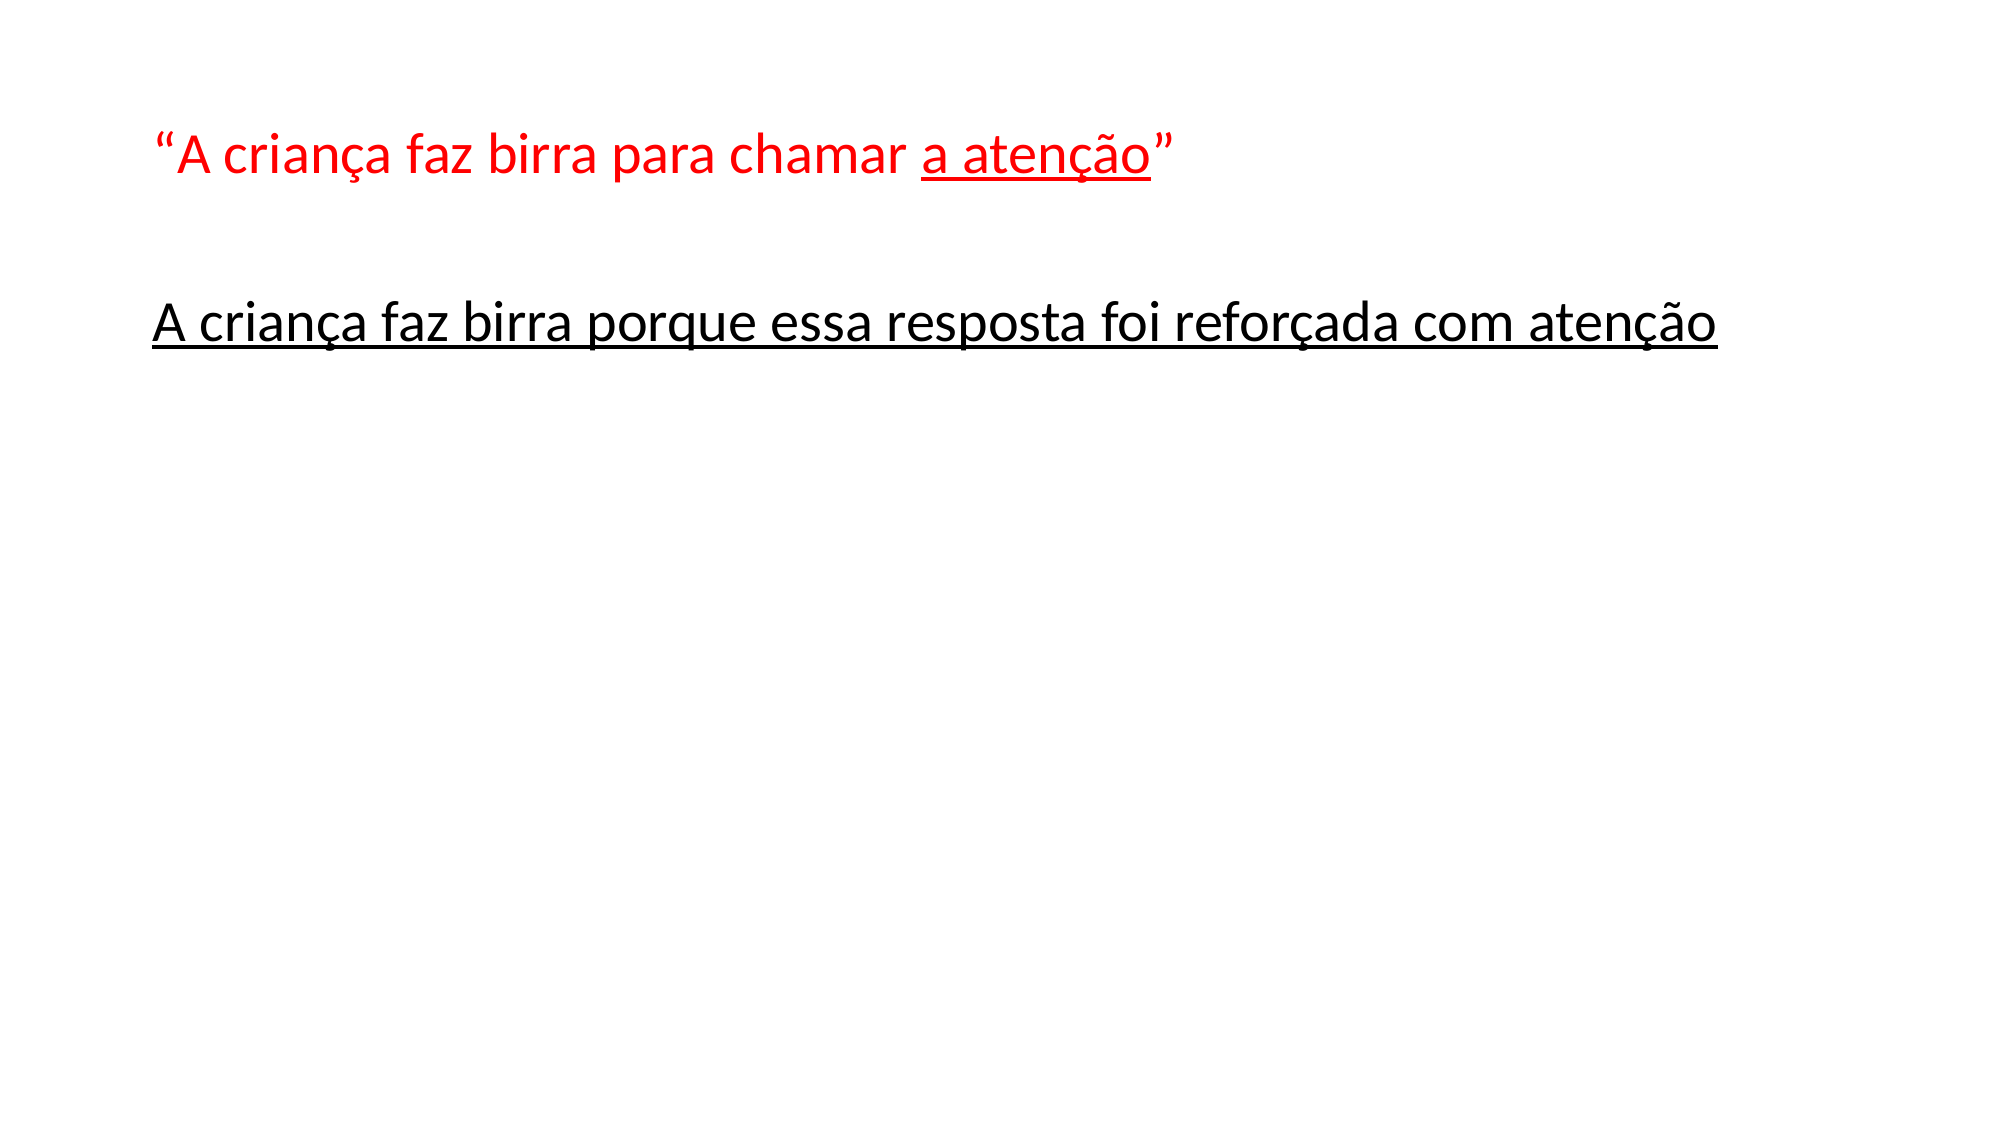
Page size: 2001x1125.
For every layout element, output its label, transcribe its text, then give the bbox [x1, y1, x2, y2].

list “A criança faz birra para chamar a atenção” A criança faz birra porque essa resposta foi reforçada com atenção [137, 115, 1932, 1089]
